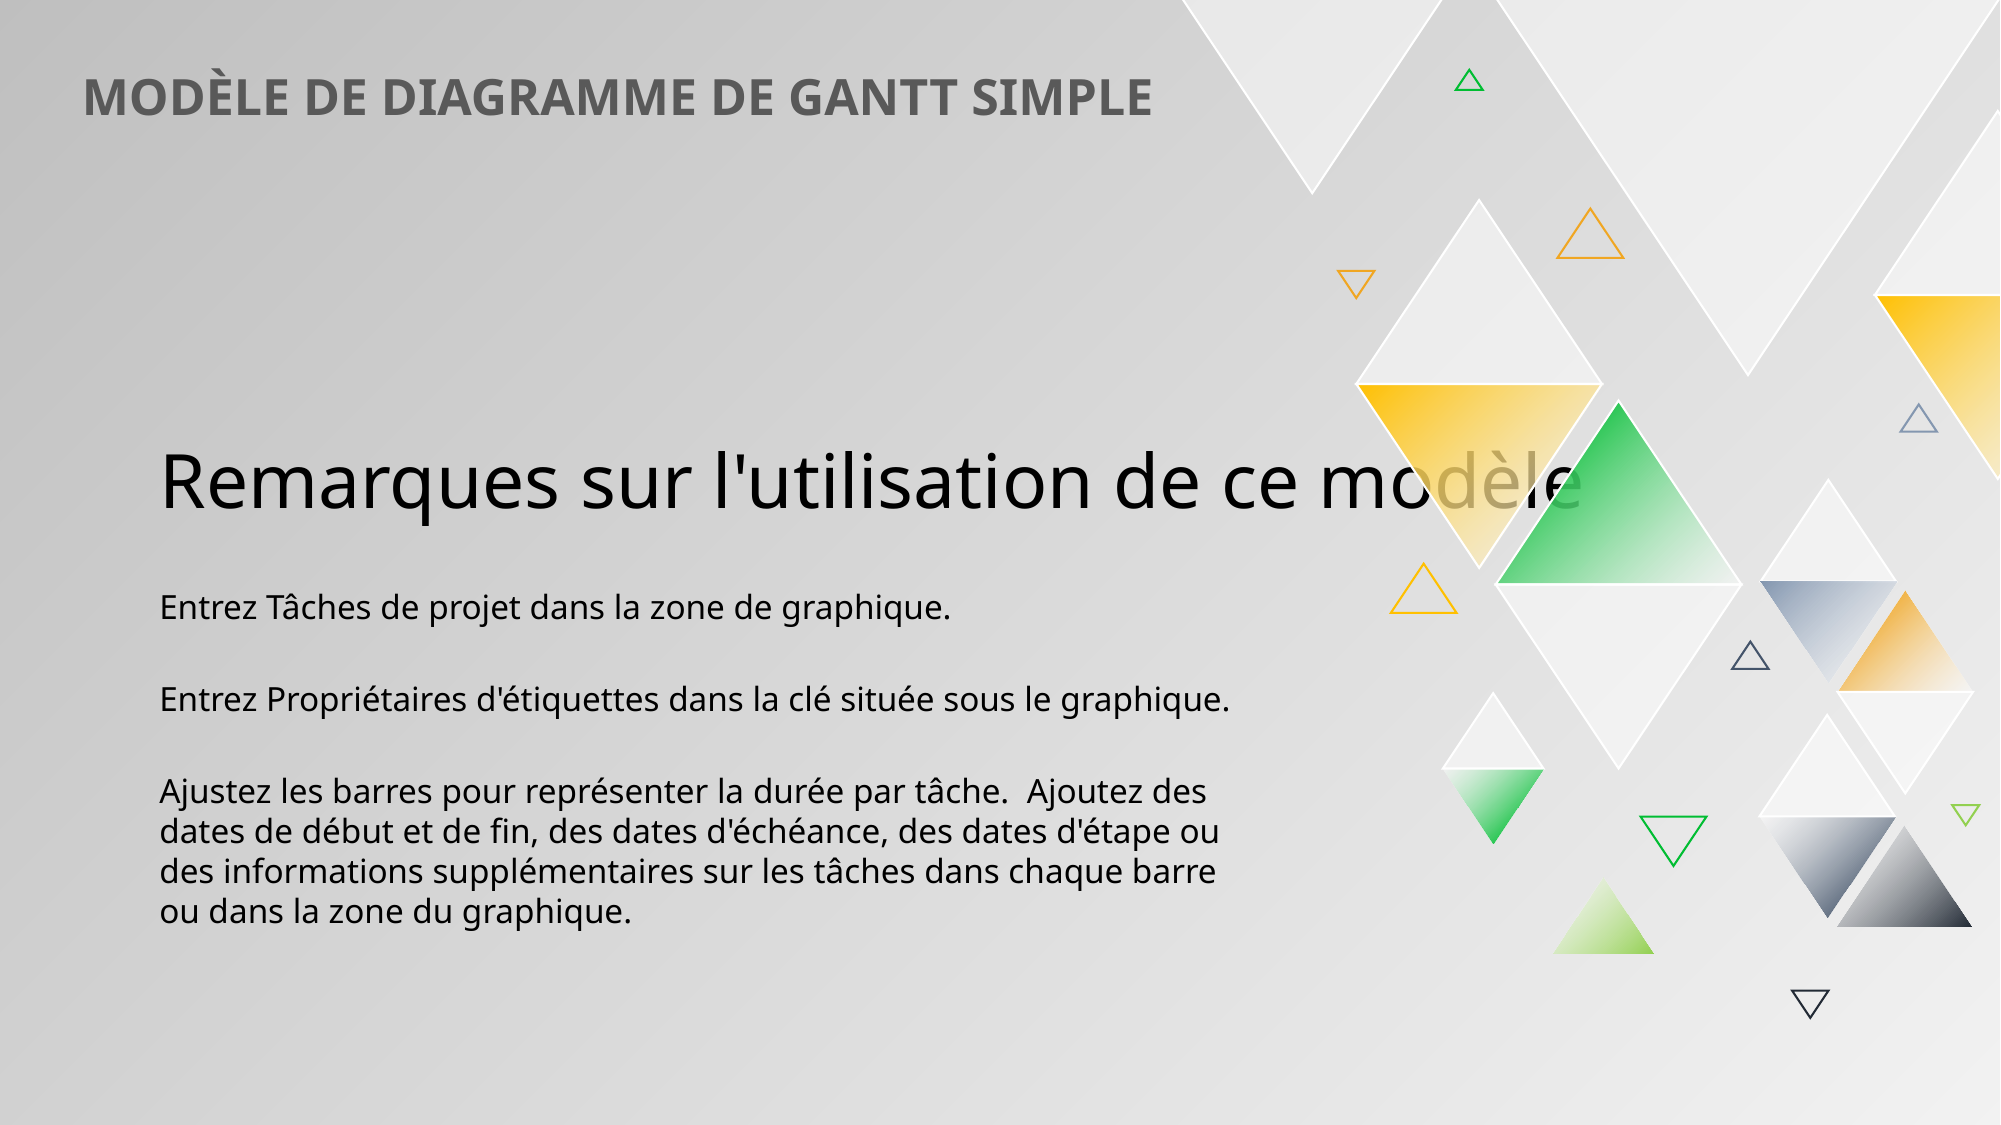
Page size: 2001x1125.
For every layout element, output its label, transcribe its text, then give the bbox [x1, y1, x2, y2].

text_box MODÈLE DE DIAGRAMME DE GANTT SIMPLE [67, 57, 1181, 133]
text_box Remarques sur l'utilisation de ce modèle [144, 425, 1181, 531]
text_box Entrez Tâches de projet dans la zone de graphique. Entrez Propriétaires d'étiquettes dans la clé située sous le graphique. Ajustez les barres pour représenter la durée par tâche. Ajoutez des dates de début et de fin, des dates d'échéance, des dates d'étape ou des informations supplémentaires sur les tâches dans chaque barre ou dans la zone du graphique. [144, 578, 1181, 938]
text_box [1181, 0, 2000, 1018]
